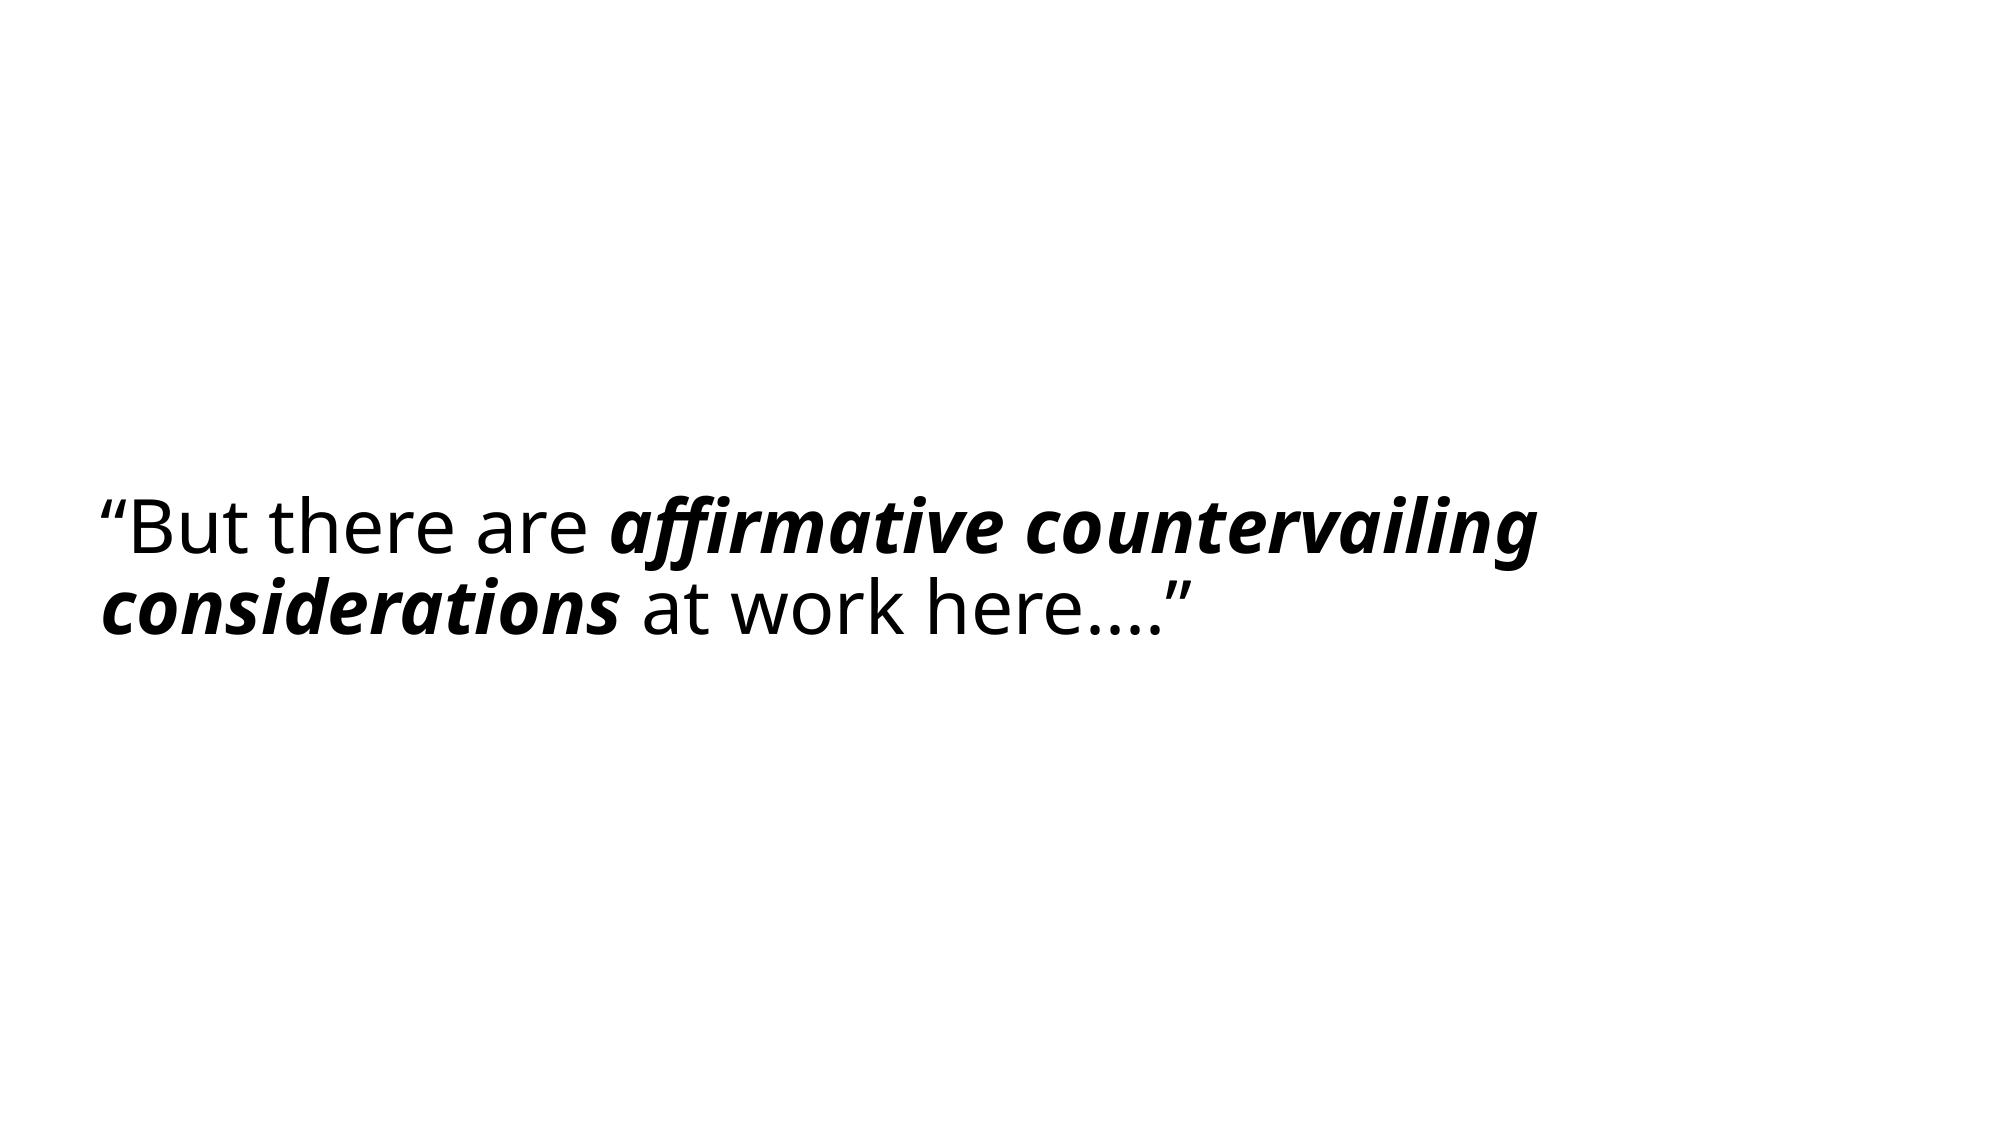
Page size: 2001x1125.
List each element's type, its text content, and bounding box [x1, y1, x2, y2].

title “But there are affirmative countervailing considerations at work here....” [85, 53, 1930, 1087]
